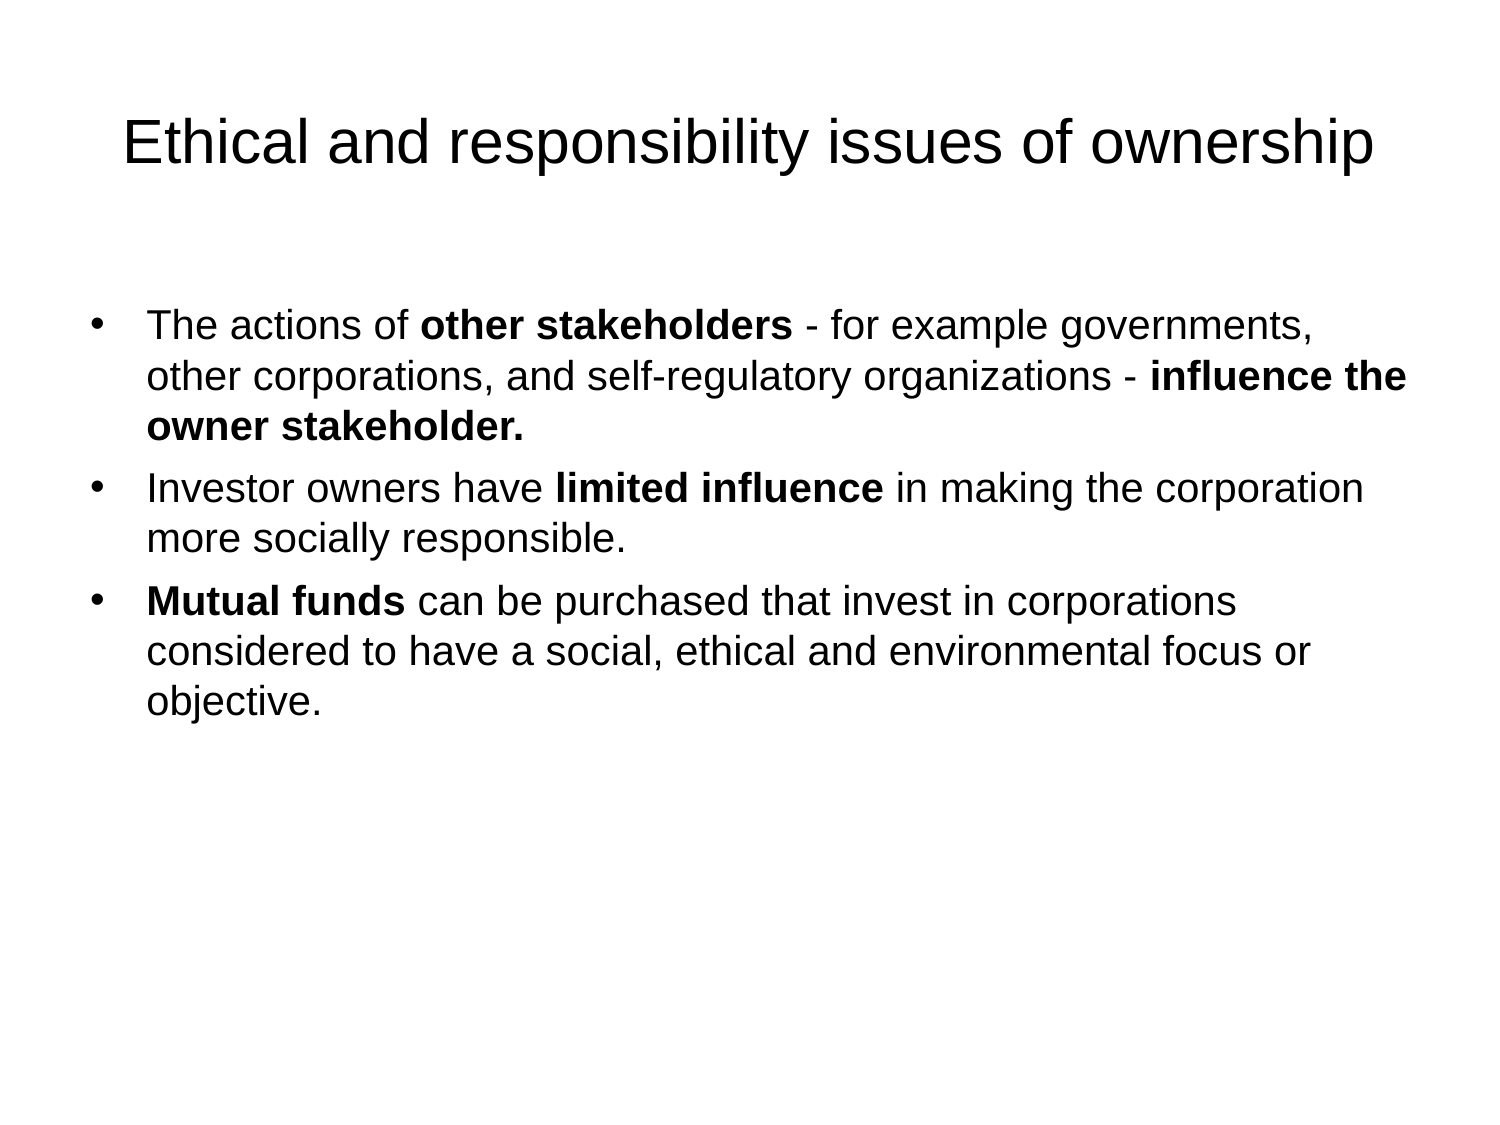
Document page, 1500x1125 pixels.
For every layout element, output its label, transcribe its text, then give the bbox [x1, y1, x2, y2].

list The actions of other stakeholders - for example governments, other corporations, and self-regulatory organizations - influence the owner stakeholder. Investor owners have limited influence in making the corporation more socially responsible. Mutual funds can be purchased that invest in corporations considered to have a social, ethical and environmental focus or objective. [75, 290, 1425, 1083]
title Ethical and responsibility issues of ownership [75, 45, 1425, 233]
